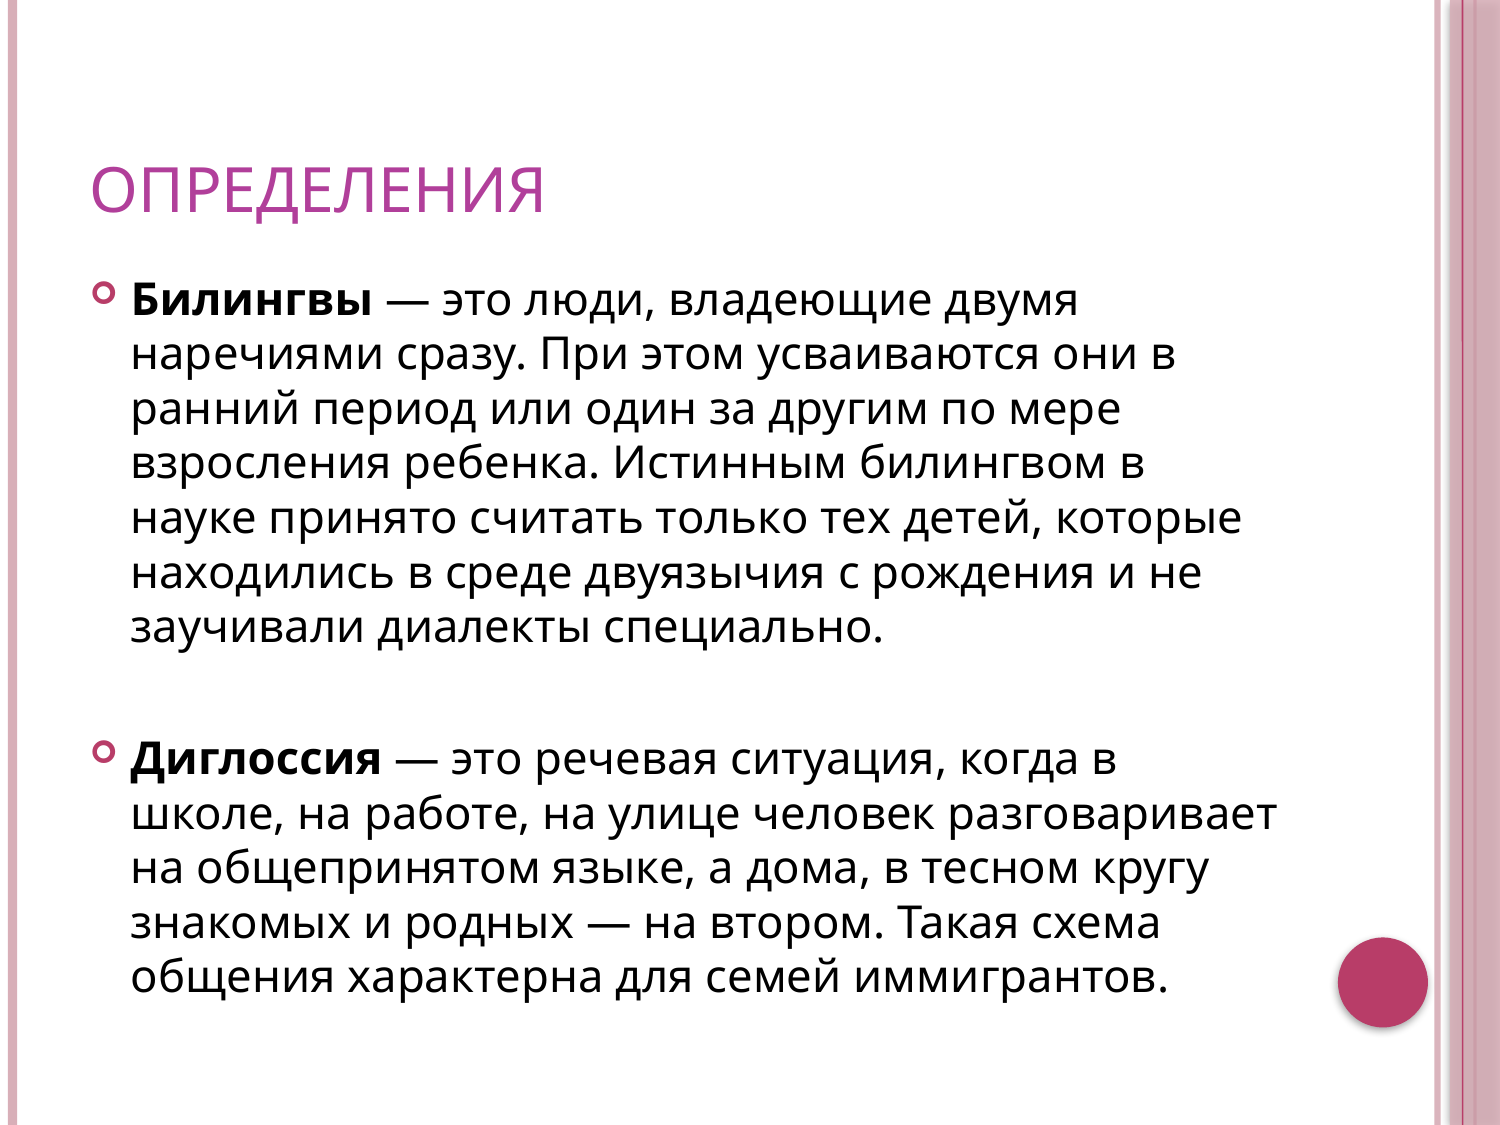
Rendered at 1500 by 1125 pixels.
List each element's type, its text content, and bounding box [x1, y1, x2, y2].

title Определения [75, 45, 1300, 233]
list Билингвы — это люди, владеющие двумя наречиями сразу. При этом усваиваются они в ранний период или один за другим по мере взросления ребенка. Истинным билингвом в науке принято считать только тех детей, которые находились в среде двуязычия с рождения и не заучивали диалекты специально. Диглоссия — это речевая ситуация, когда в школе, на работе, на улице человек разговаривает на общепринятом языке, а дома, в тесном кругу знакомых и родных — на втором. Такая схема общения характерна для семей иммигрантов. [75, 262, 1300, 1062]
